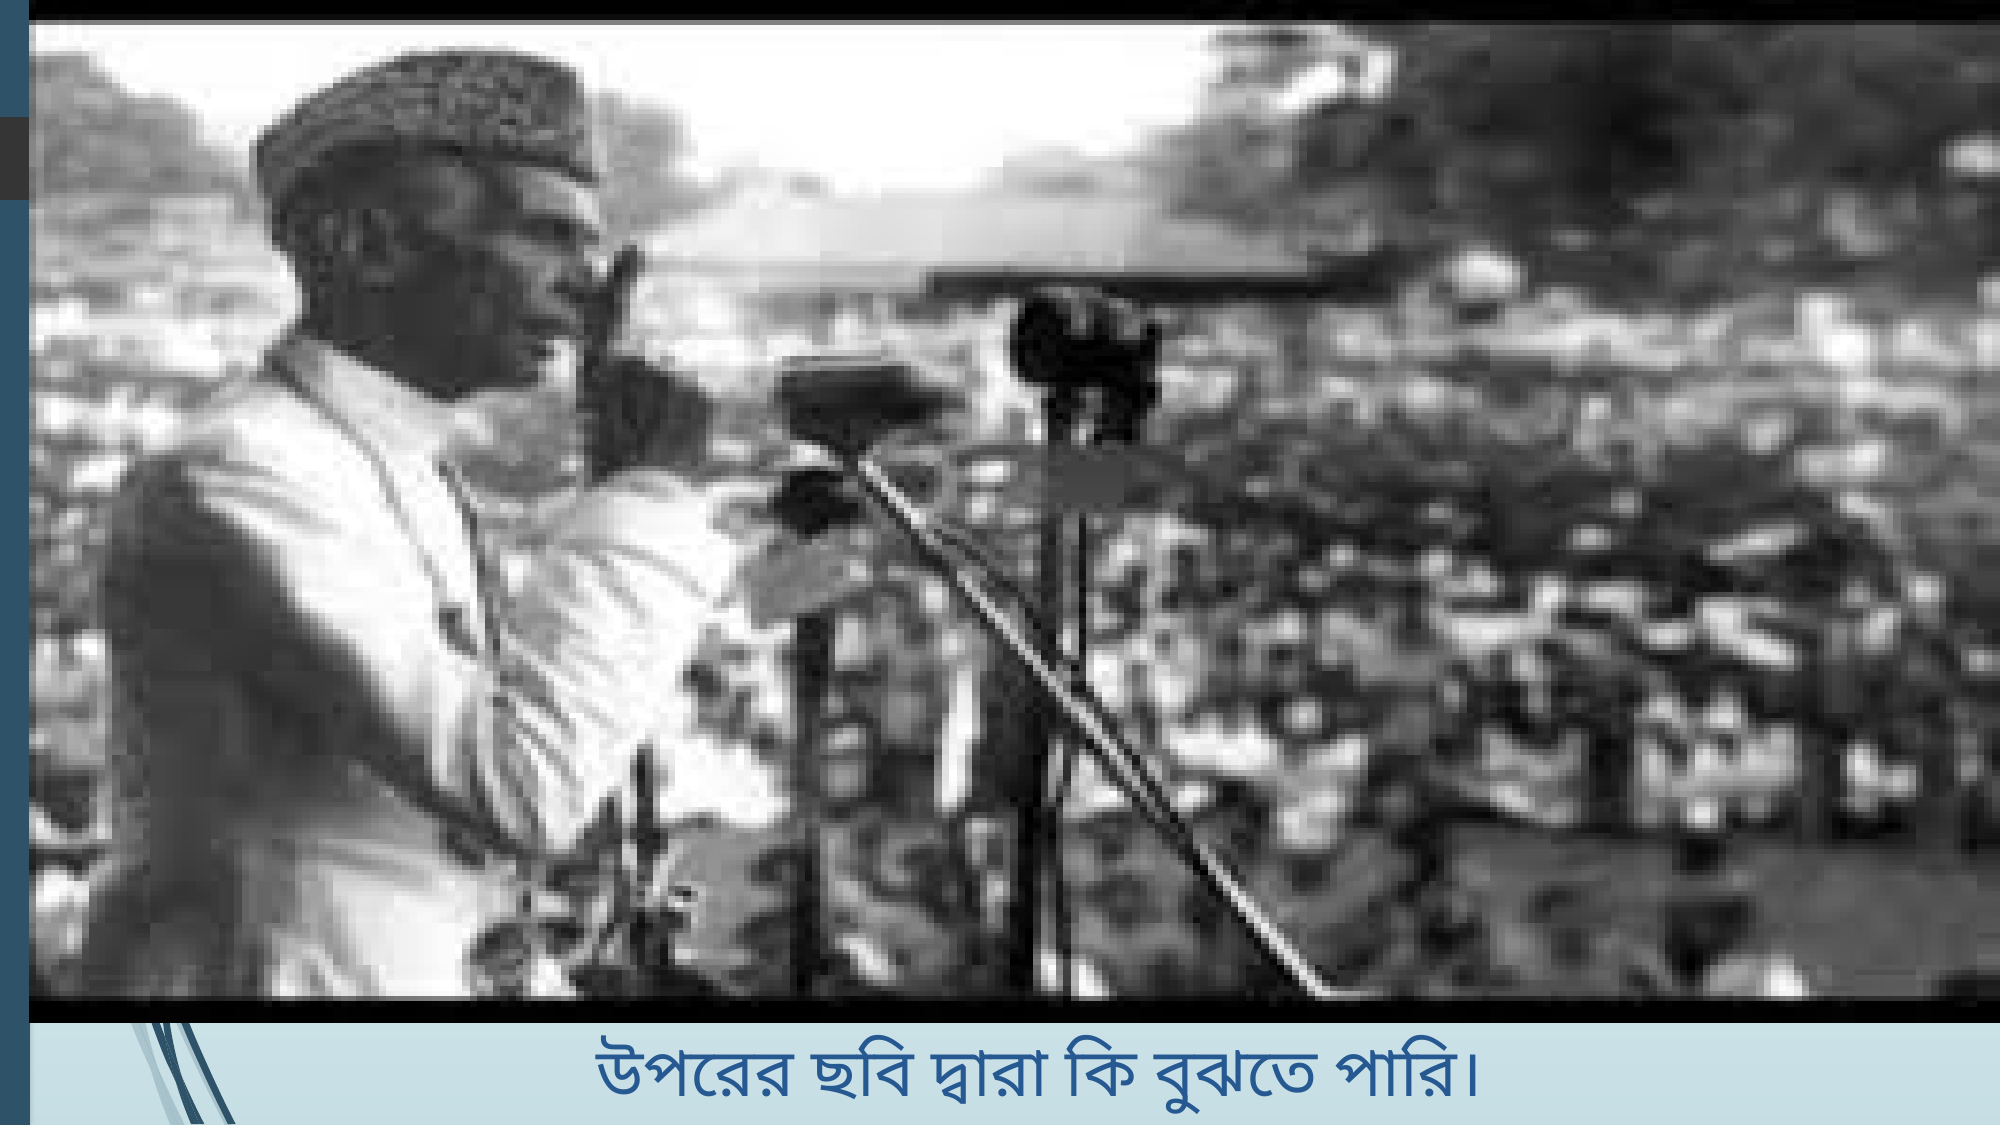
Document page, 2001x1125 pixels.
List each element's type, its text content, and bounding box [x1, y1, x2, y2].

picture [29, 0, 2000, 1023]
text_box উপরের ছবি দ্বারা কি বুঝতে পারি। [138, 1031, 1941, 1118]
